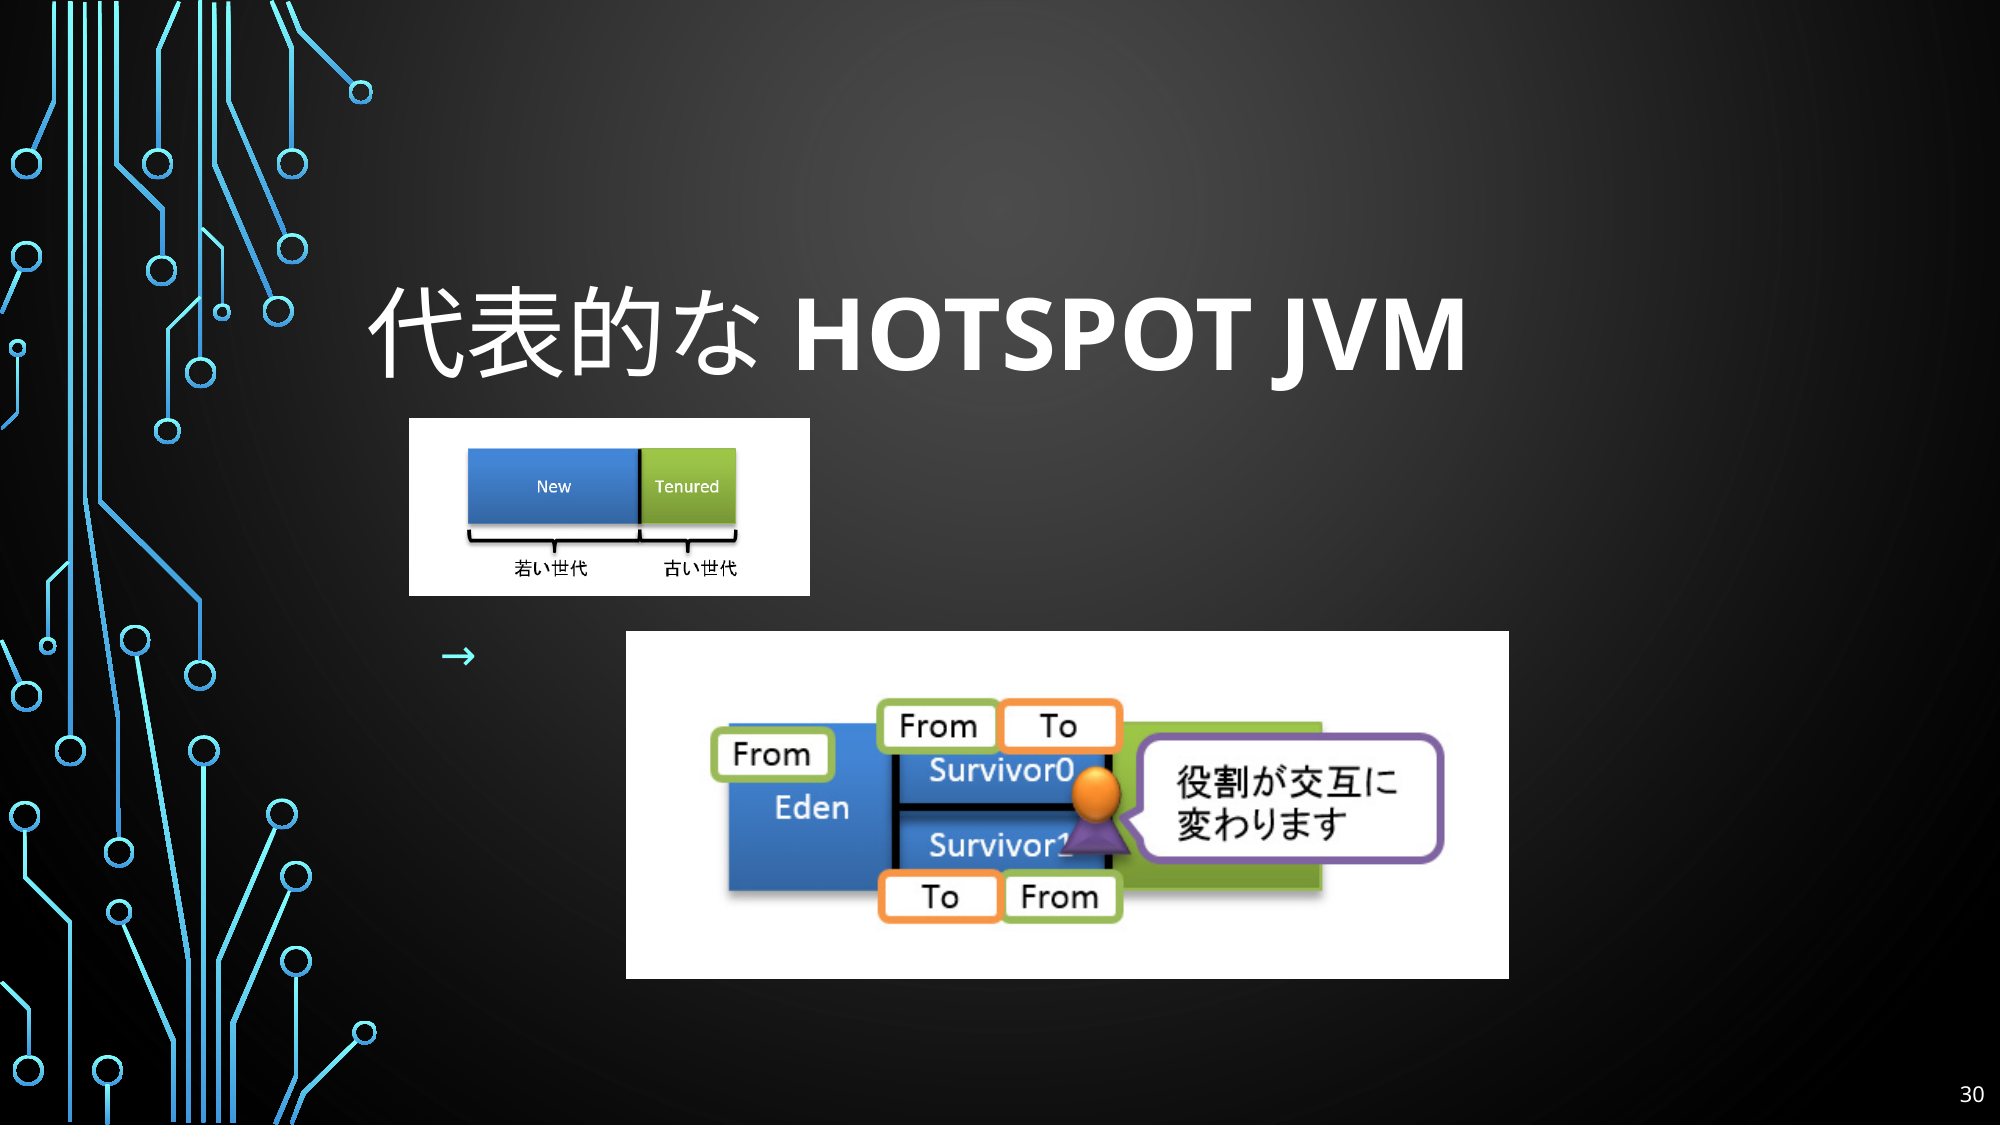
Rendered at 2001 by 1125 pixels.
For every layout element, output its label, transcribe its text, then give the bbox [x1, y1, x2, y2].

picture [356, 1024, 373, 1041]
picture [280, 152, 304, 176]
text_box → [424, 451, 1832, 951]
picture [284, 949, 308, 973]
title 代表的なHotSpot JVM [351, 181, 1816, 400]
picture [16, 1059, 40, 1082]
slide_number 30 [1873, 1065, 2000, 1125]
picture [96, 1059, 120, 1082]
picture [15, 684, 38, 708]
picture [15, 245, 38, 268]
picture [0, 0, 2000, 1125]
